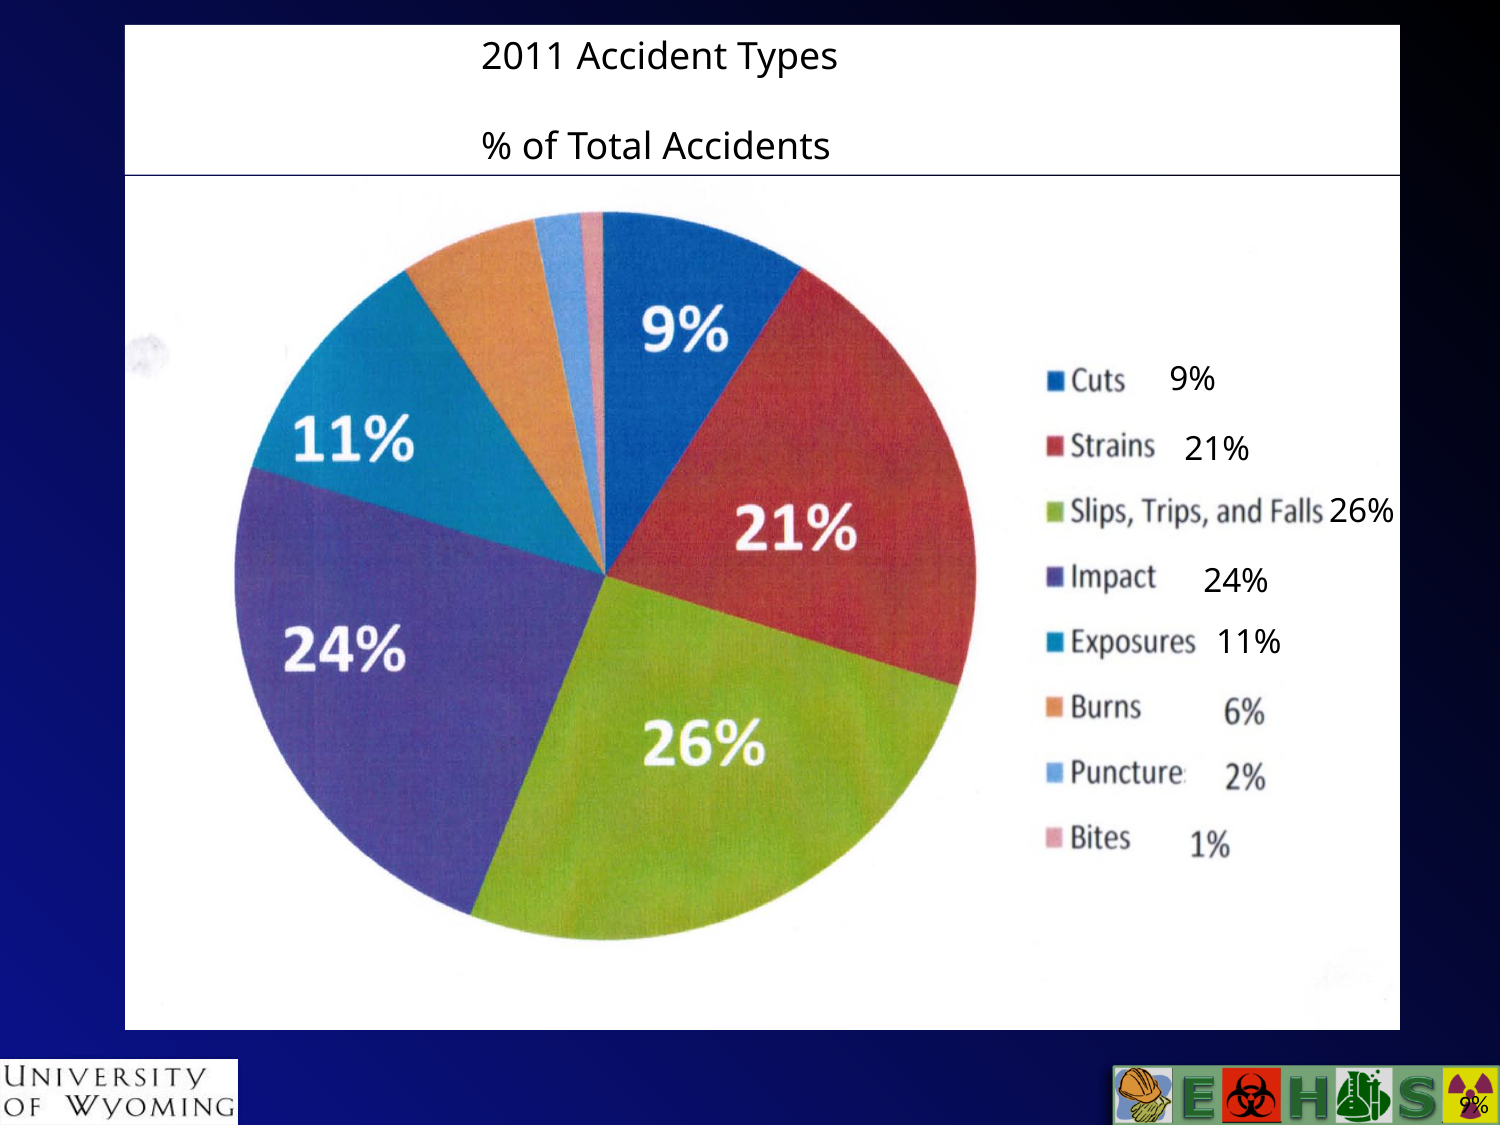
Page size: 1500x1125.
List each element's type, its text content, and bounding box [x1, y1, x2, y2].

picture [1, 1060, 237, 1124]
text_box 2011 Accident Types % of Total Accidents [124, 24, 1400, 175]
text_box 26% [1409, 481, 1413, 537]
picture [1112, 1065, 1500, 1125]
text_box 9% [1452, 1082, 1500, 1125]
picture [124, 176, 1401, 1031]
